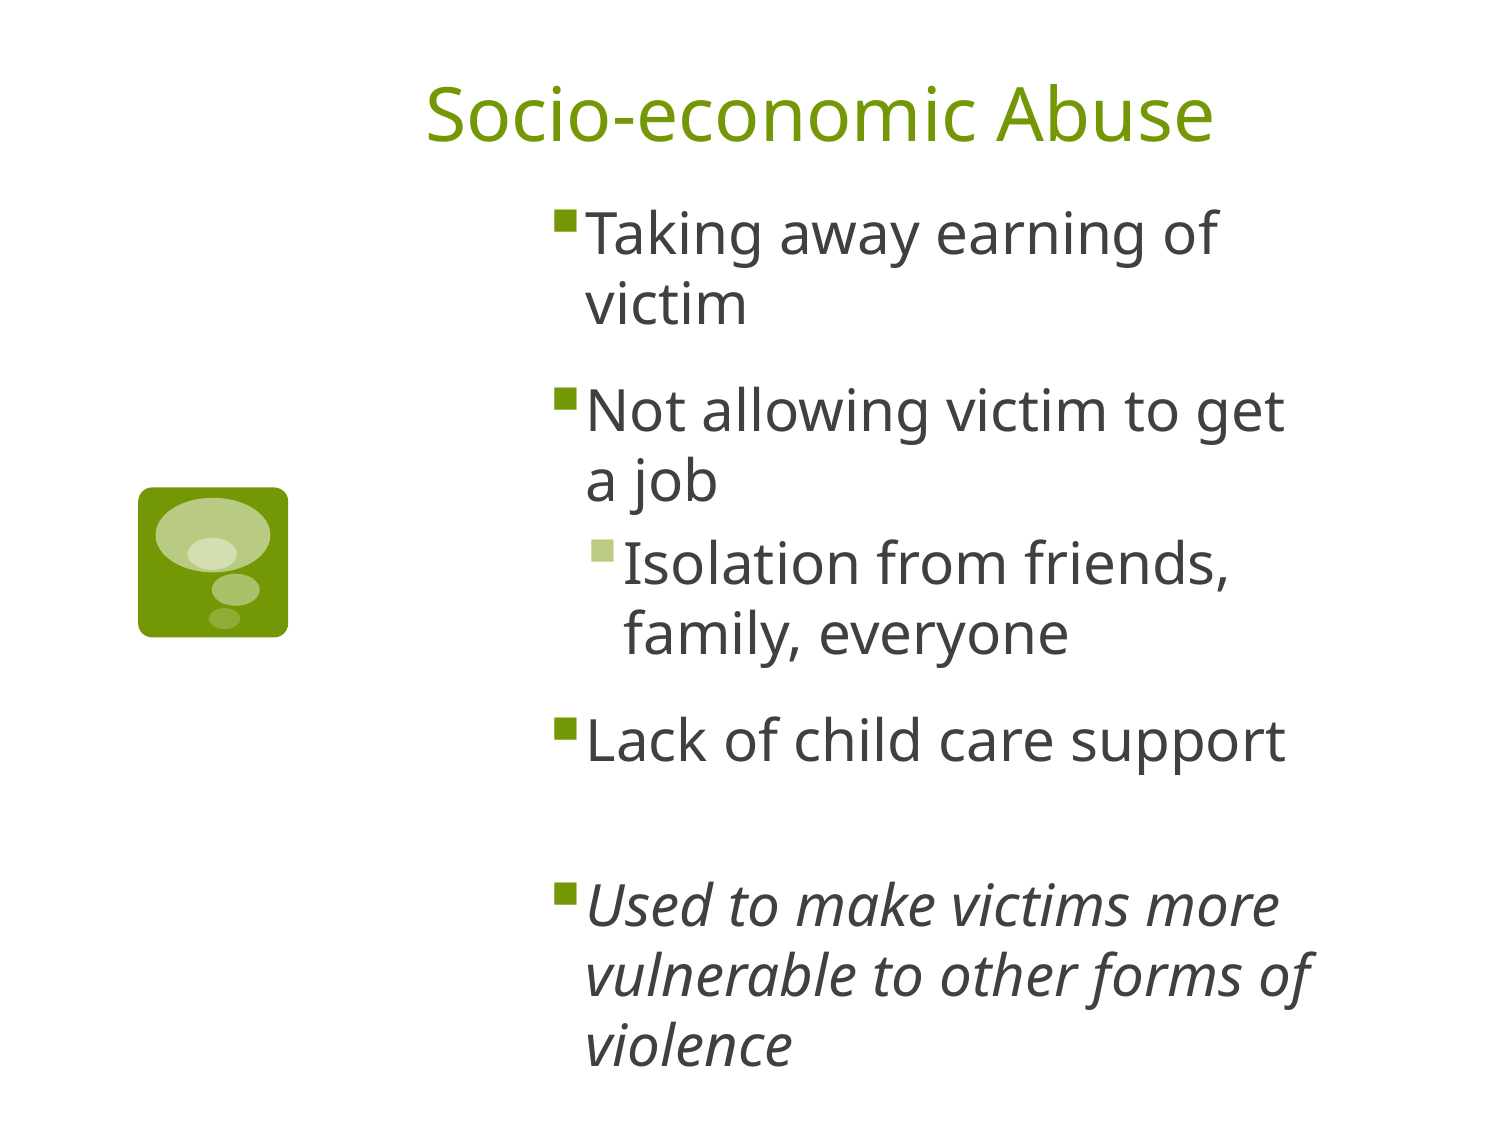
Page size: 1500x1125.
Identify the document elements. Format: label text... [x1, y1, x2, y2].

list Taking away earning of victim Not allowing victim to get a job Isolation from friends, family, everyone Lack of child care support Used to make victims more vulnerable to other forms of violence [533, 188, 1345, 862]
title Socio-economic Abuse [409, 18, 1375, 164]
